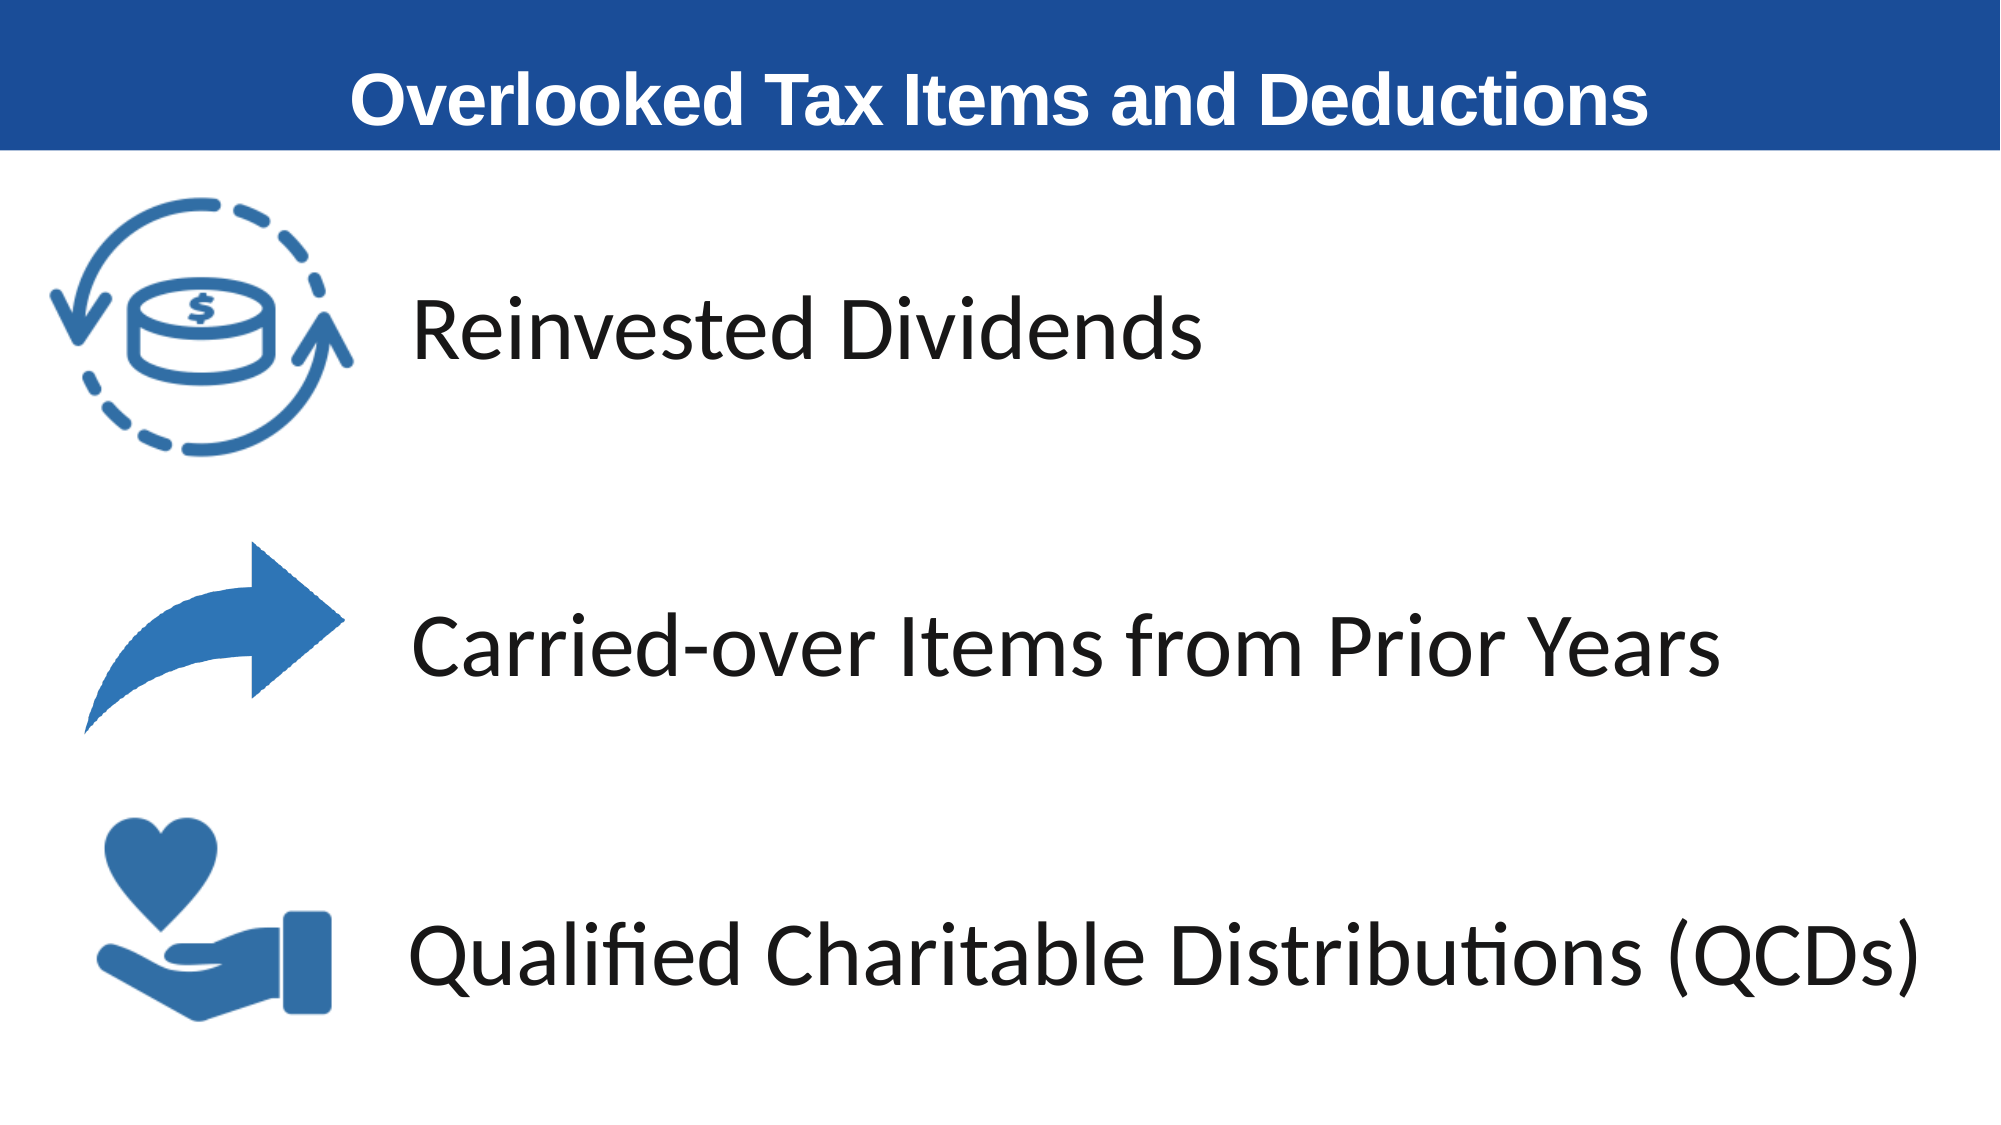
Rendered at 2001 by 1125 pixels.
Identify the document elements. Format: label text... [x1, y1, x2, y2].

text_box Qualified Charitable Distributions (QCDs) [392, 886, 2000, 1012]
text_box Reinvested Dividends [396, 260, 1309, 385]
text_box Overlooked Tax Items and Deductions [0, 0, 2000, 151]
picture [45, 171, 371, 1077]
text_box Carried-over Items from Prior Years [396, 577, 1906, 703]
